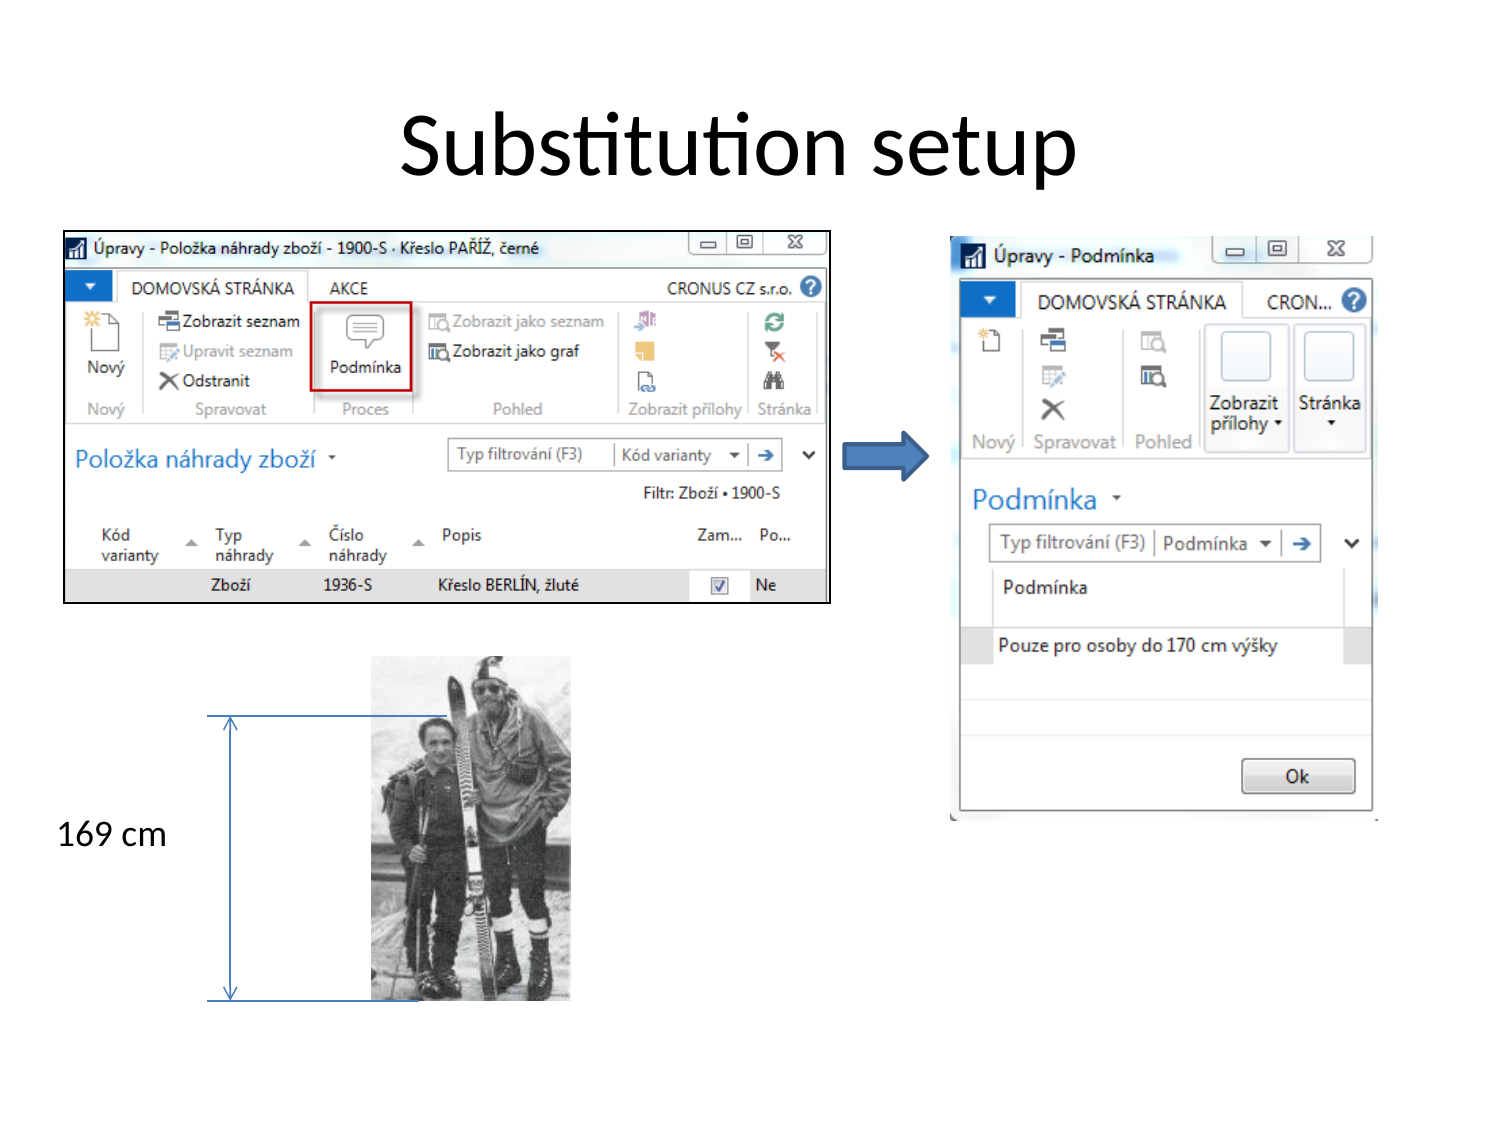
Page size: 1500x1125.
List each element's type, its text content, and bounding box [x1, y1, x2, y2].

picture [371, 656, 571, 1001]
text_box 169 cm [41, 801, 225, 862]
picture [64, 231, 830, 603]
text_box [842, 430, 930, 482]
title Substitution setup [75, 45, 1425, 233]
picture [950, 236, 1378, 822]
